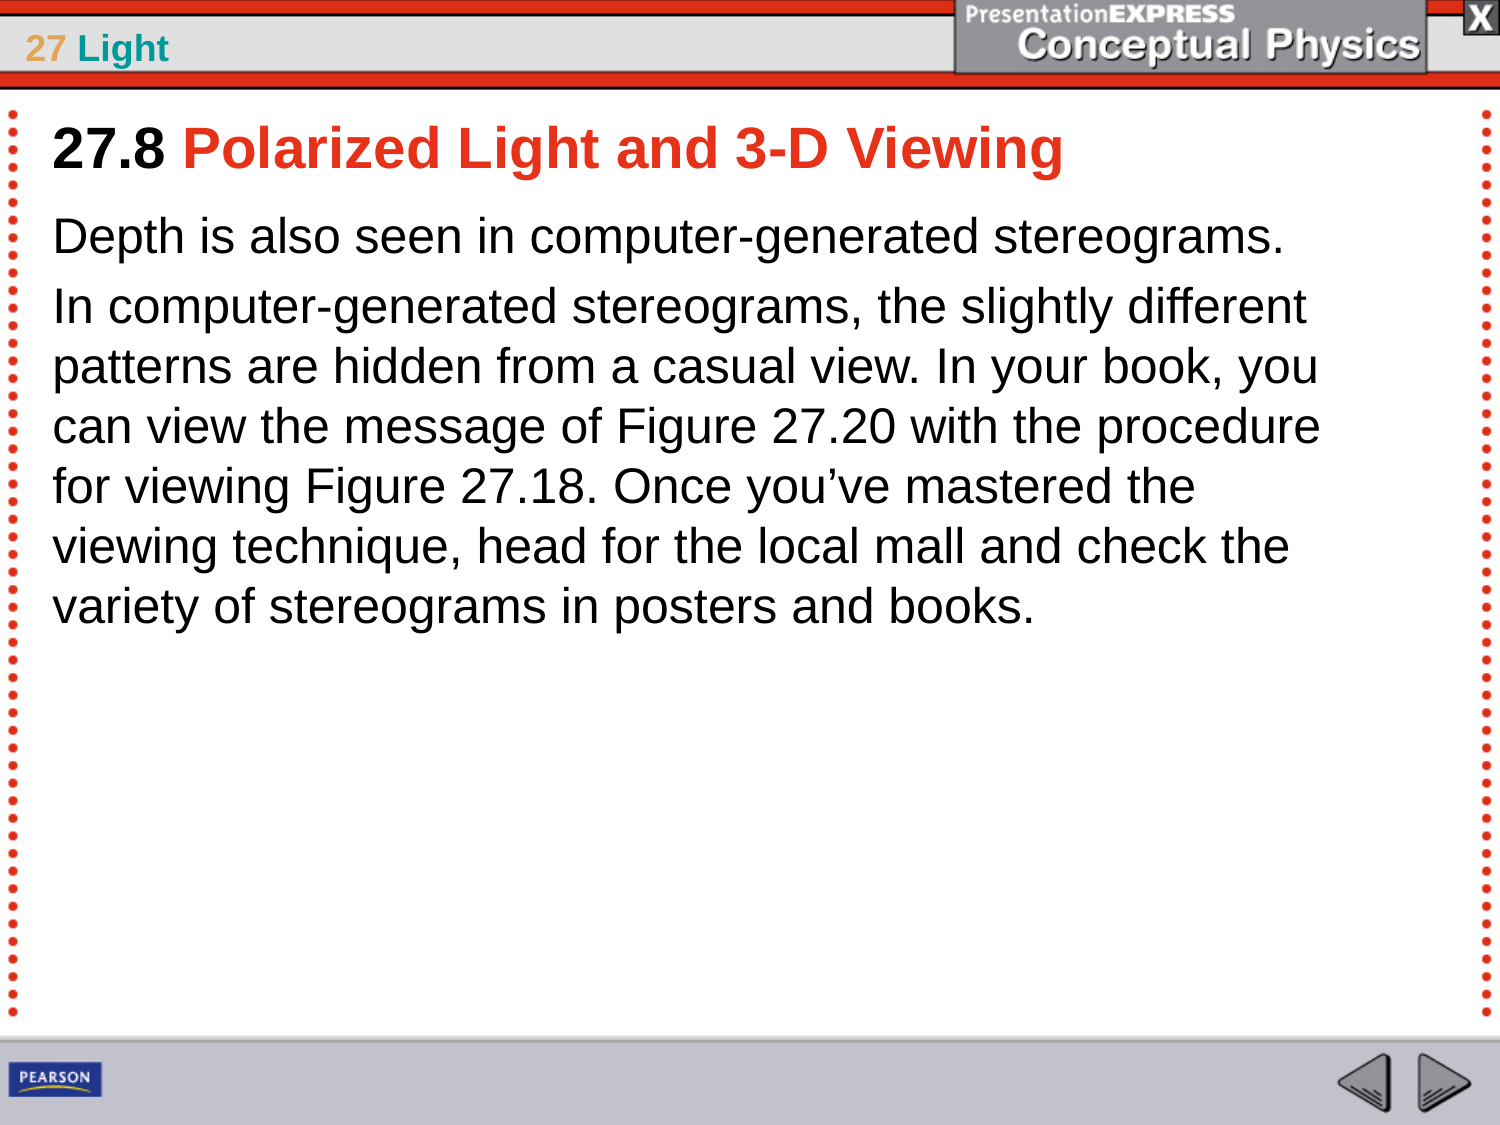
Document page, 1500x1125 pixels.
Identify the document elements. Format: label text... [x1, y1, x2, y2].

picture [0, 0, 1500, 1125]
text_box Depth is also seen in computer-generated stereograms. In computer-generated stereograms, the slightly different patterns are hidden from a casual view. In your book, you can view the message of Figure 27.20 with the procedure for viewing Figure 27.18. Once you’ve mastered the viewing technique, head for the local mall and check the variety of stereograms in posters and books. [37, 196, 1350, 643]
text_box 27.8 Polarized Light and 3-D Viewing [37, 102, 1463, 188]
